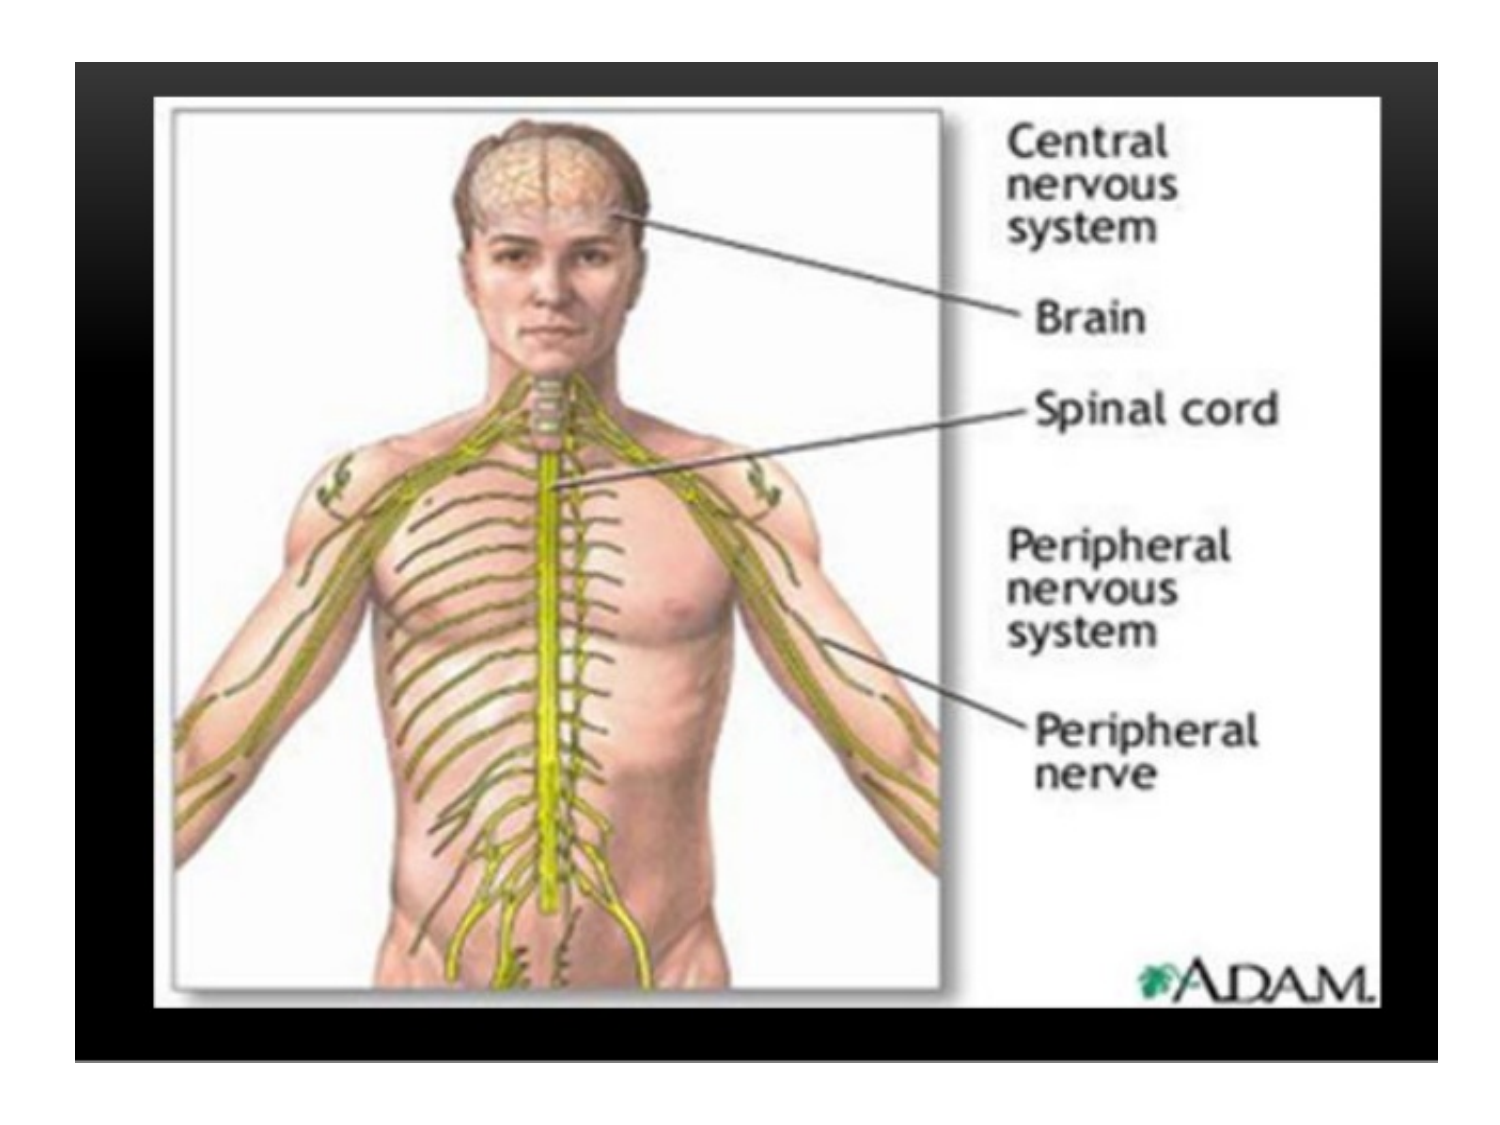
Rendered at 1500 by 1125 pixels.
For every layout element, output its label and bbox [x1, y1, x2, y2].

picture [74, 62, 1438, 1063]
